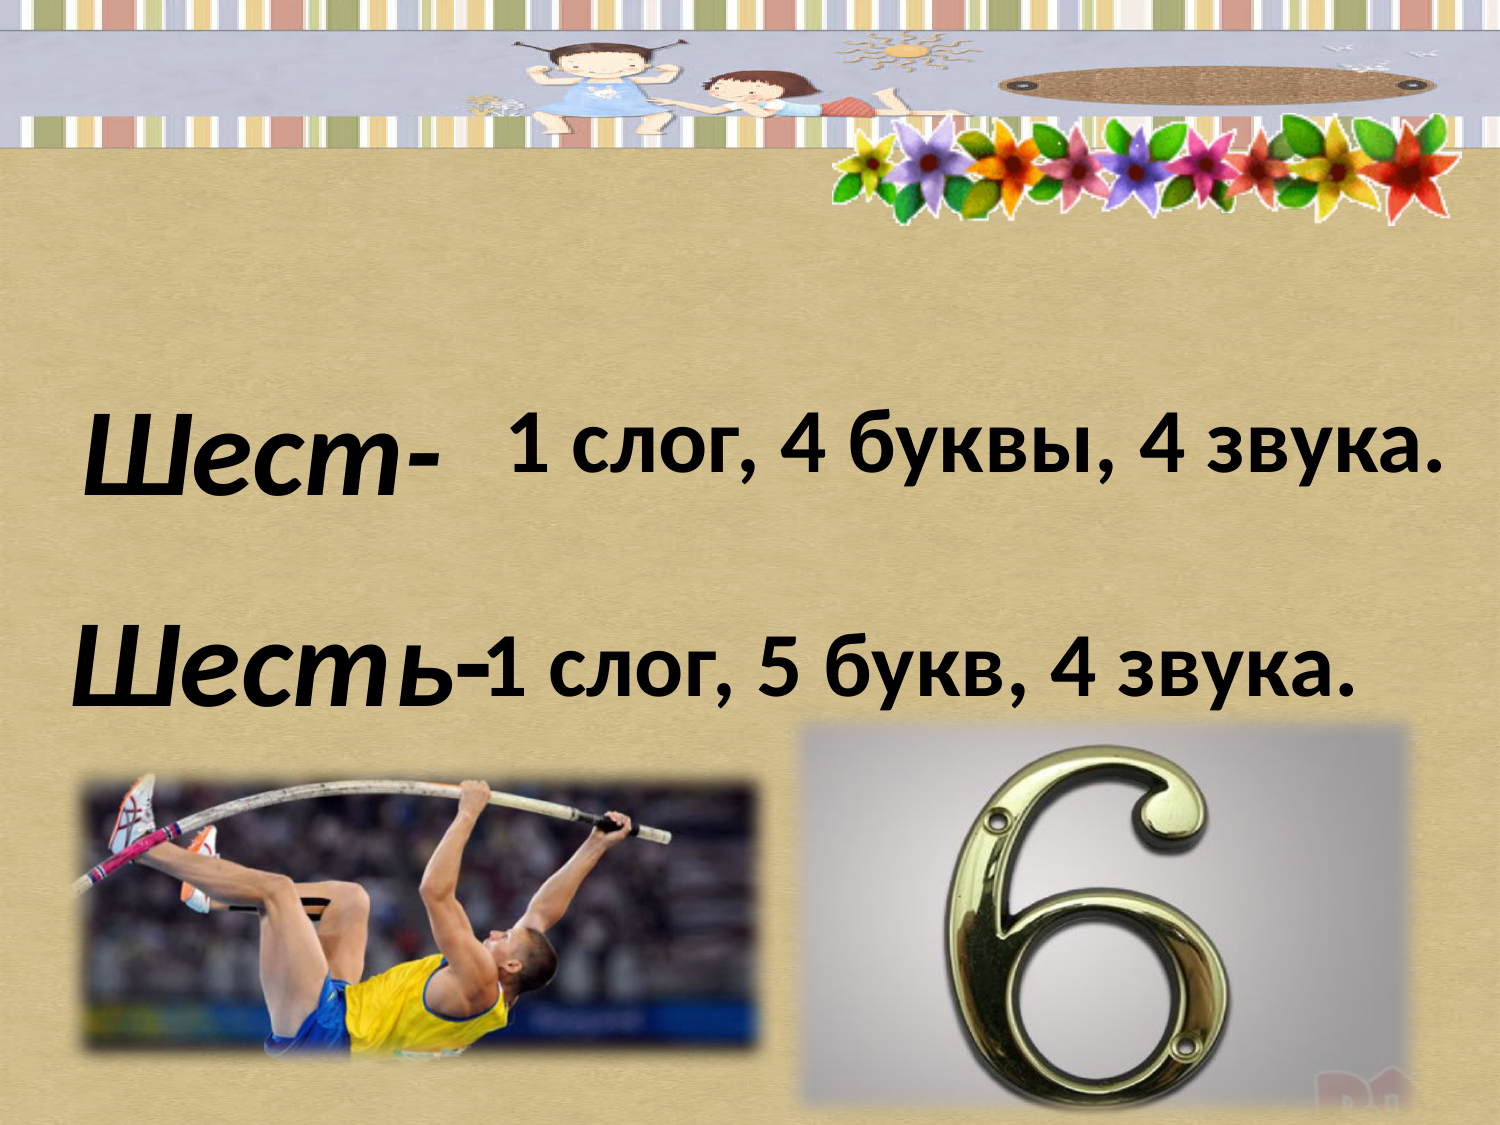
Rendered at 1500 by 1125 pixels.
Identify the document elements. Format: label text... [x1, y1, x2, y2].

text_box 1 слог, 5 букв, 4 звука. [466, 597, 1435, 723]
text_box Шест- [64, 338, 479, 533]
text_box Шесть- [53, 574, 514, 739]
picture [64, 763, 775, 1069]
text_box 1 слог, 4 буквы, 4 звука. [490, 373, 1471, 499]
picture [832, 113, 1462, 226]
picture [780, 703, 1428, 1125]
